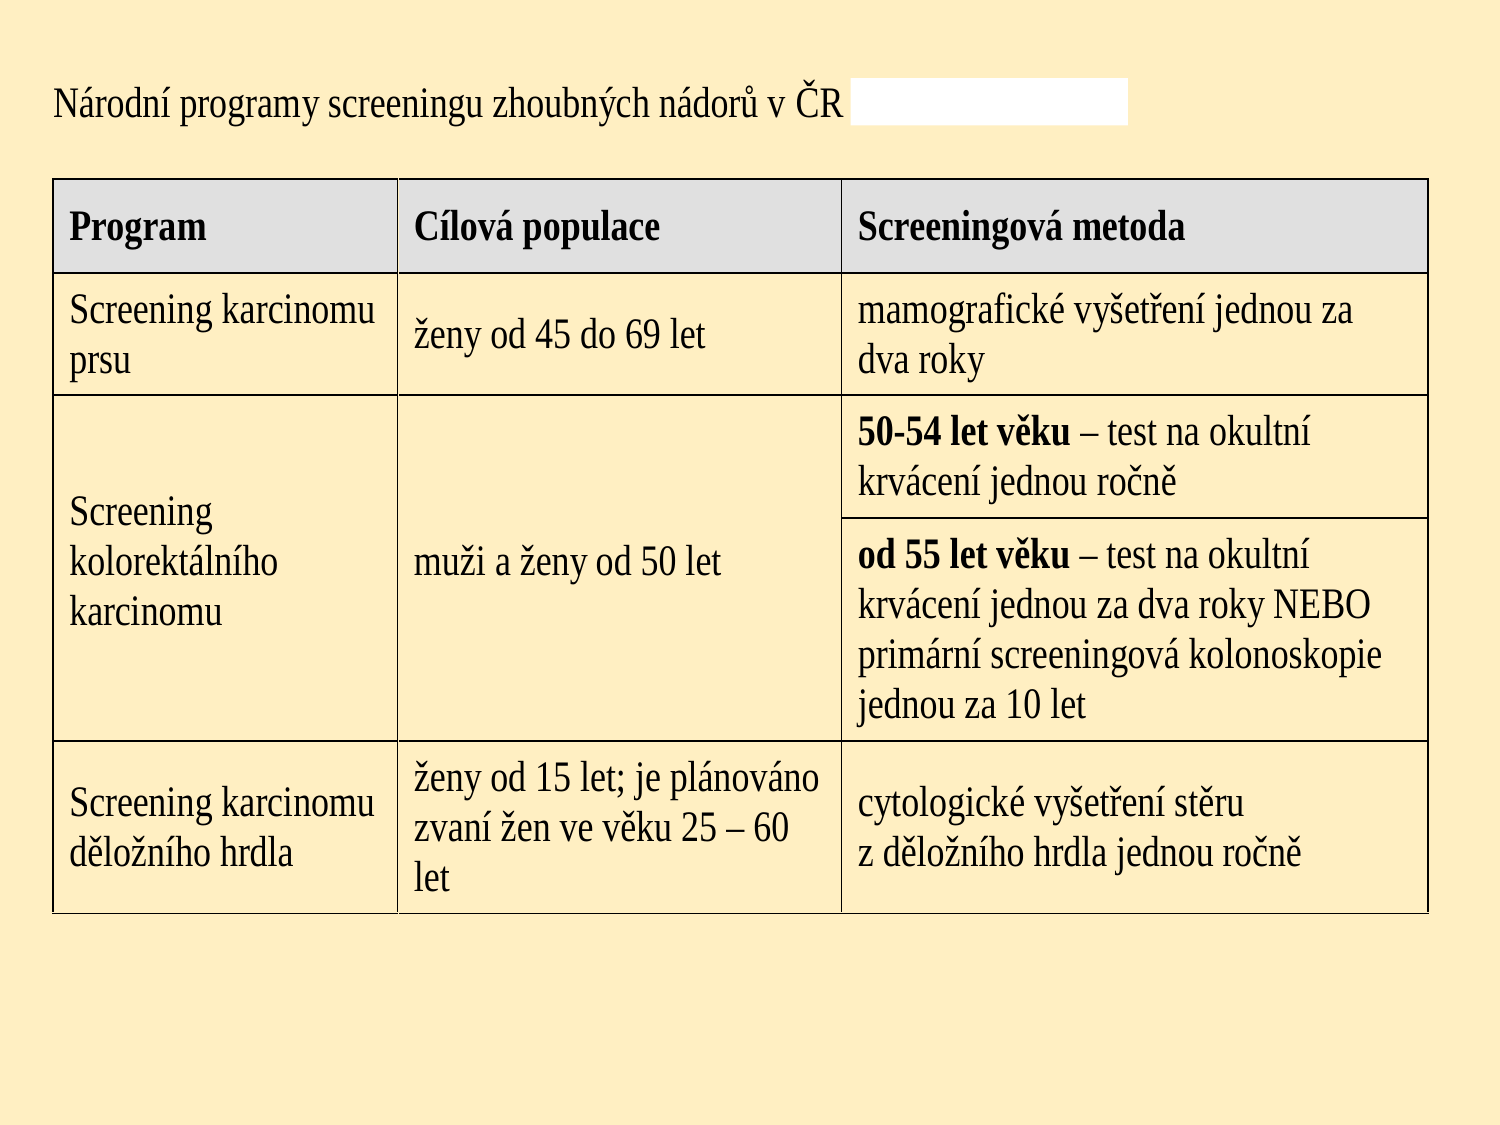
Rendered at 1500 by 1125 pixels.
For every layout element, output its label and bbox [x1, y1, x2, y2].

picture [35, 77, 1431, 965]
